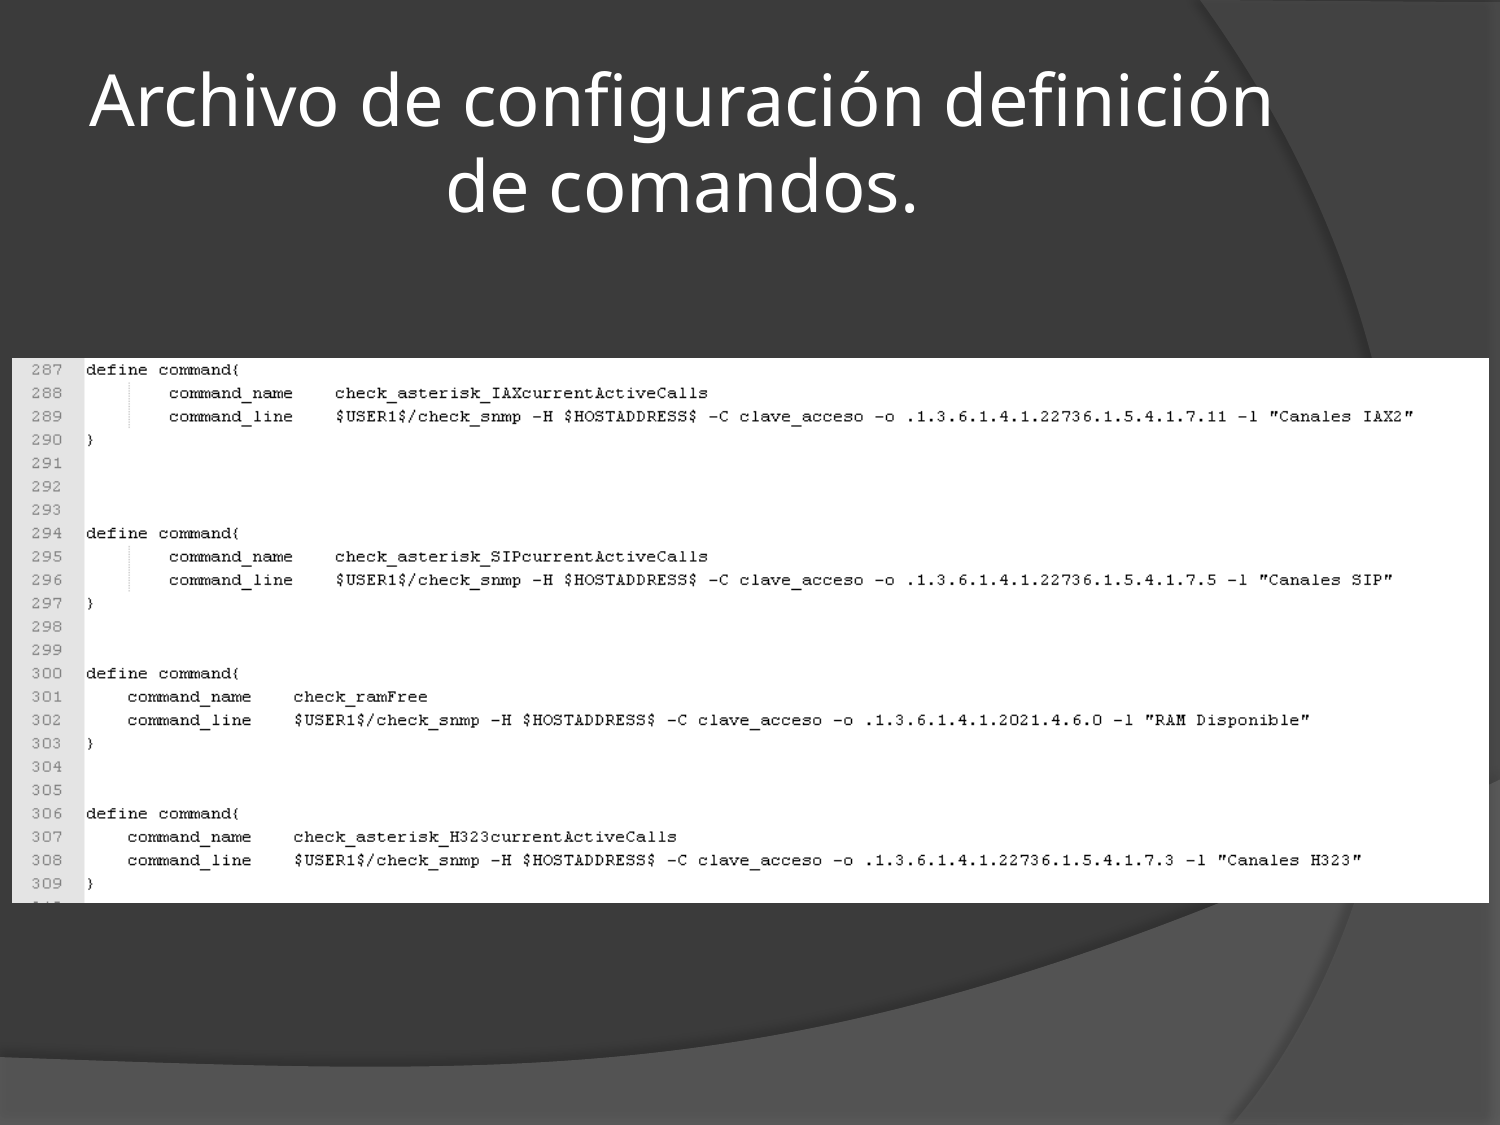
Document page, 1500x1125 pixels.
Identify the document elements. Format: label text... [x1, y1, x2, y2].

picture [12, 358, 1489, 903]
title Archivo de configuración definición de comandos. [70, 46, 1296, 235]
